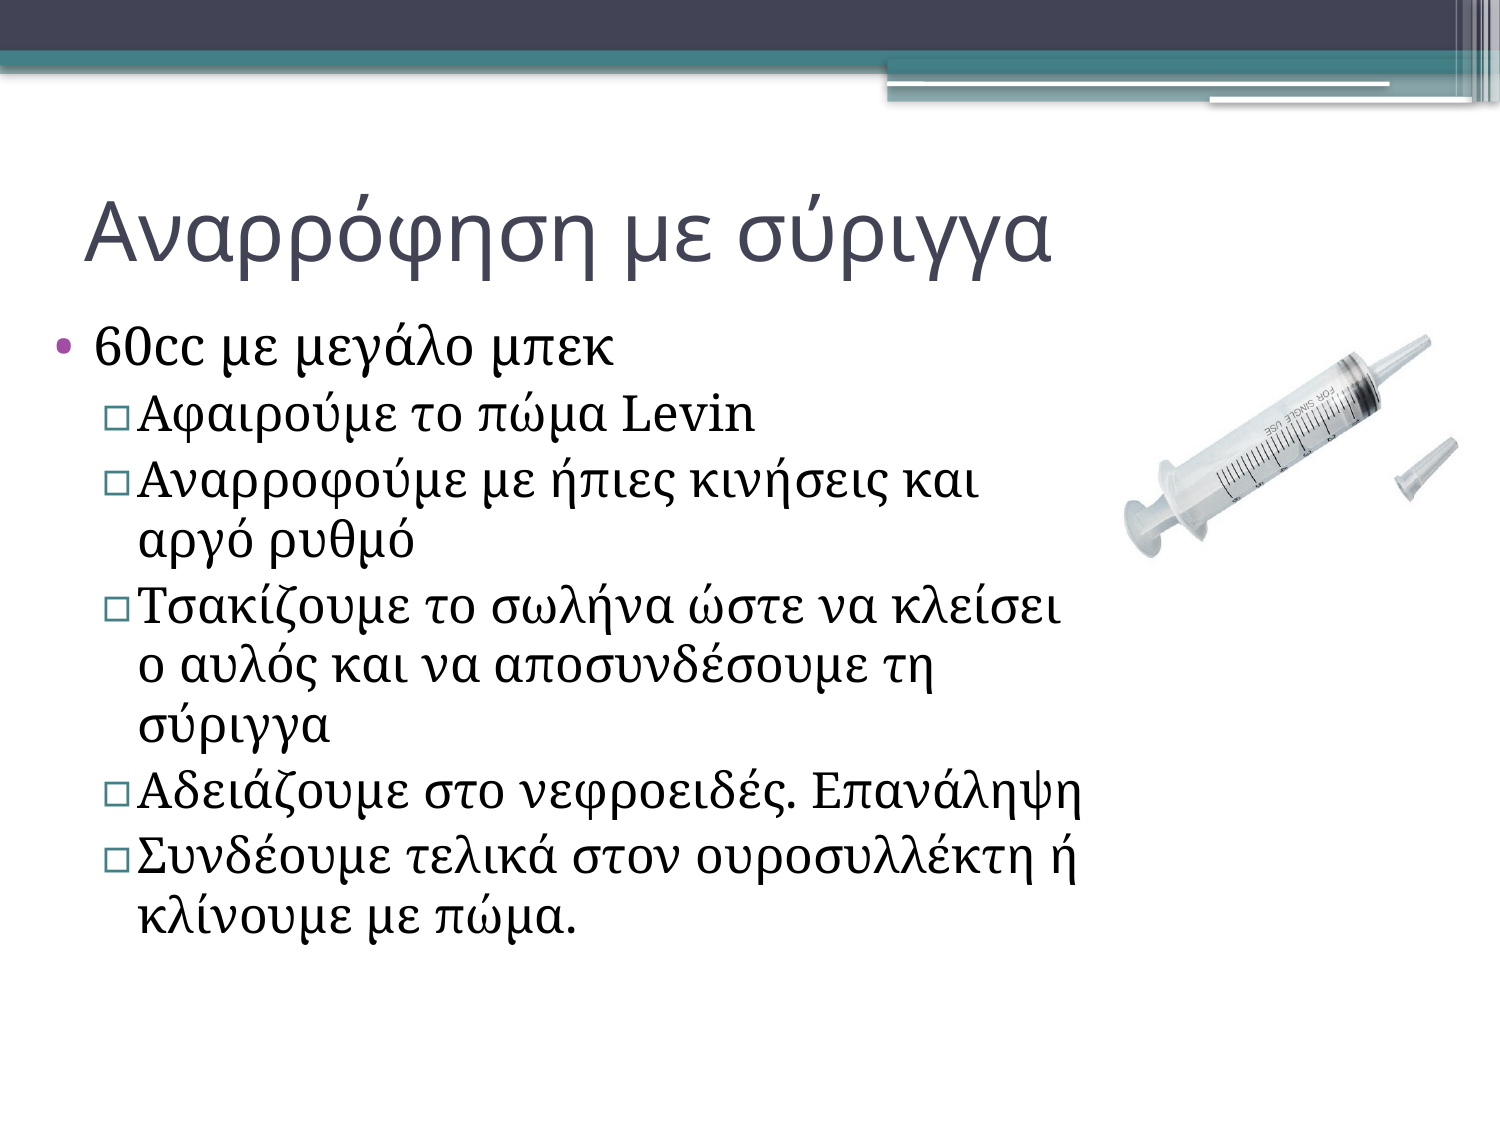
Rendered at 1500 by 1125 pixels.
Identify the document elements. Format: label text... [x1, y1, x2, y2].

picture [1077, 234, 1500, 727]
title Αναρρόφηση με σύριγγα [70, 140, 1421, 304]
list 60cc με μεγάλο μπεκ Αφαιρούμε το πώμα Levin Αναρροφούμε με ήπιες κινήσεις και αργό ρυθμό Τσακίζουμε το σωλήνα ώστε να κλείσει ο αυλός και να αποσυνδέσουμε τη σύριγγα Αδειάζουμε στο νεφροειδές. Επανάληψη Συνδέουμε τελικά στον ουροσυλλέκτη ή κλίνουμε με πώμα. [23, 304, 1102, 1015]
